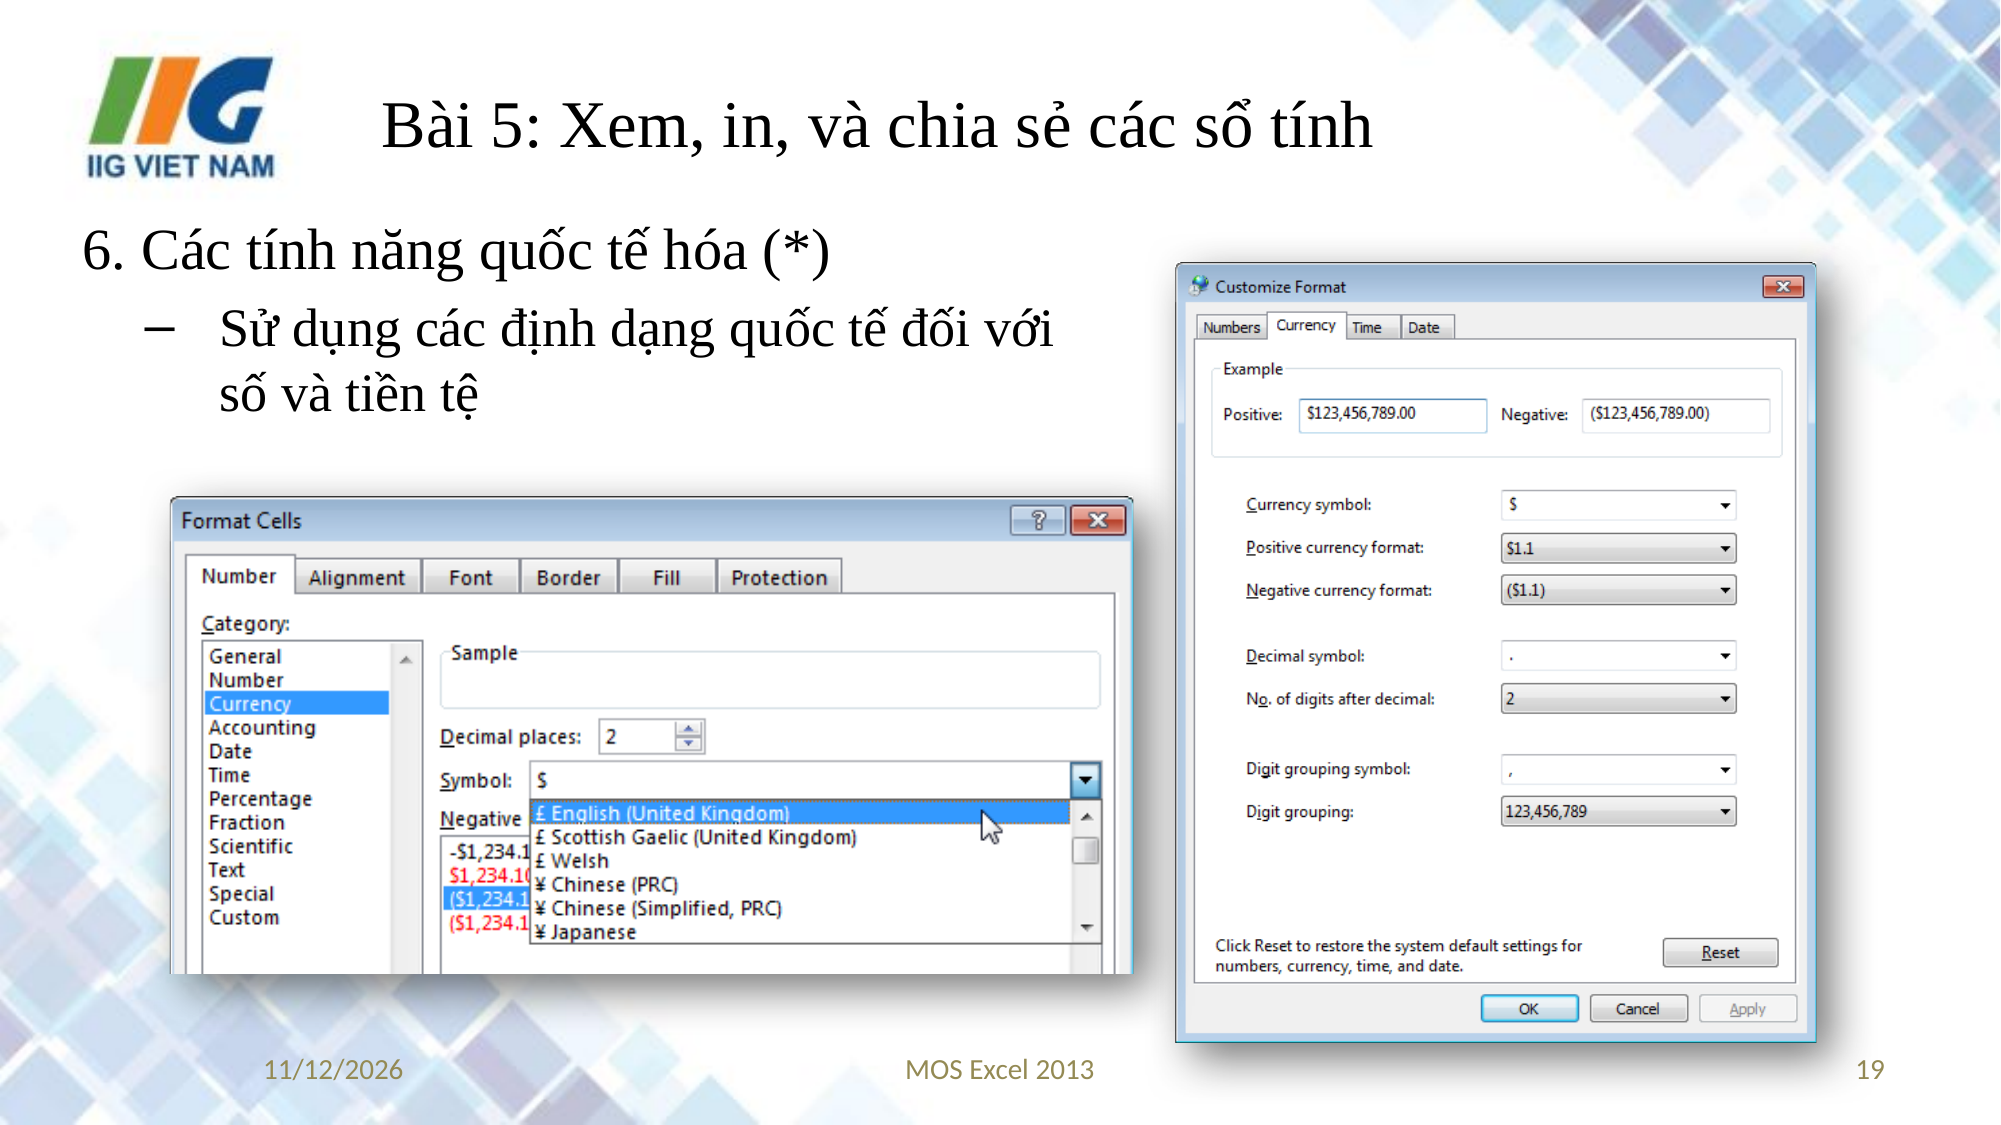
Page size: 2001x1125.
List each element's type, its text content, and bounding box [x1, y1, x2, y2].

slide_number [99, 1042, 567, 1103]
footer MOS Excel 2013 [683, 1042, 1317, 1103]
title Bài 5: Xem, in, và chia sẻ các sổ tính [366, 62, 1900, 180]
slide_number 19 [1433, 1042, 1900, 1103]
picture [0, 0, 2001, 1125]
list Các tính năng quốc tế hóa (*) Sử dụng các định dạng quốc tế đối với số và tiền tệ [67, 203, 1122, 996]
